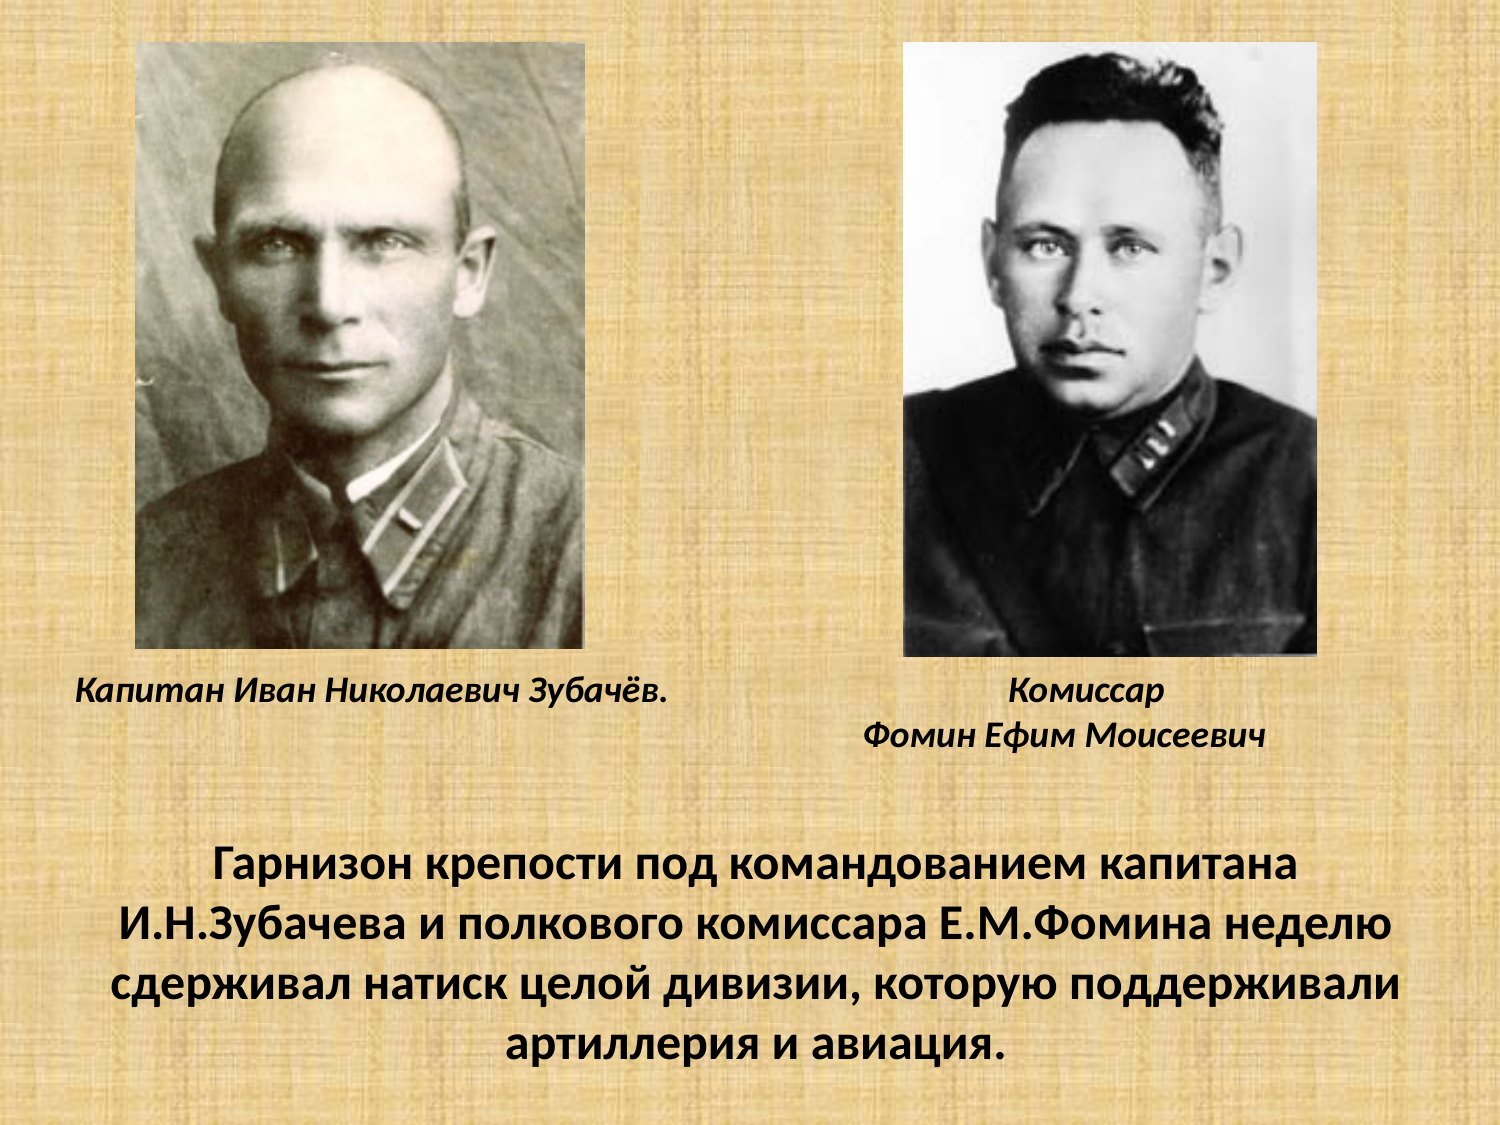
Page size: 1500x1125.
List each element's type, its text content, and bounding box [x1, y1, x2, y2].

title Капитан Иван Николаевич Зубачёв. Комиссар Фомин Ефим Моисеевич [0, 621, 1388, 799]
subtitle Гарнизон крепости под командованием капитана И.Н.Зубачева и полкового комиссара Е.М.Фомина неделю сдерживал натиск целой дивизии, которую поддерживали артиллерия и авиация. [64, 822, 1447, 1094]
picture [0, 0, 1500, 1125]
